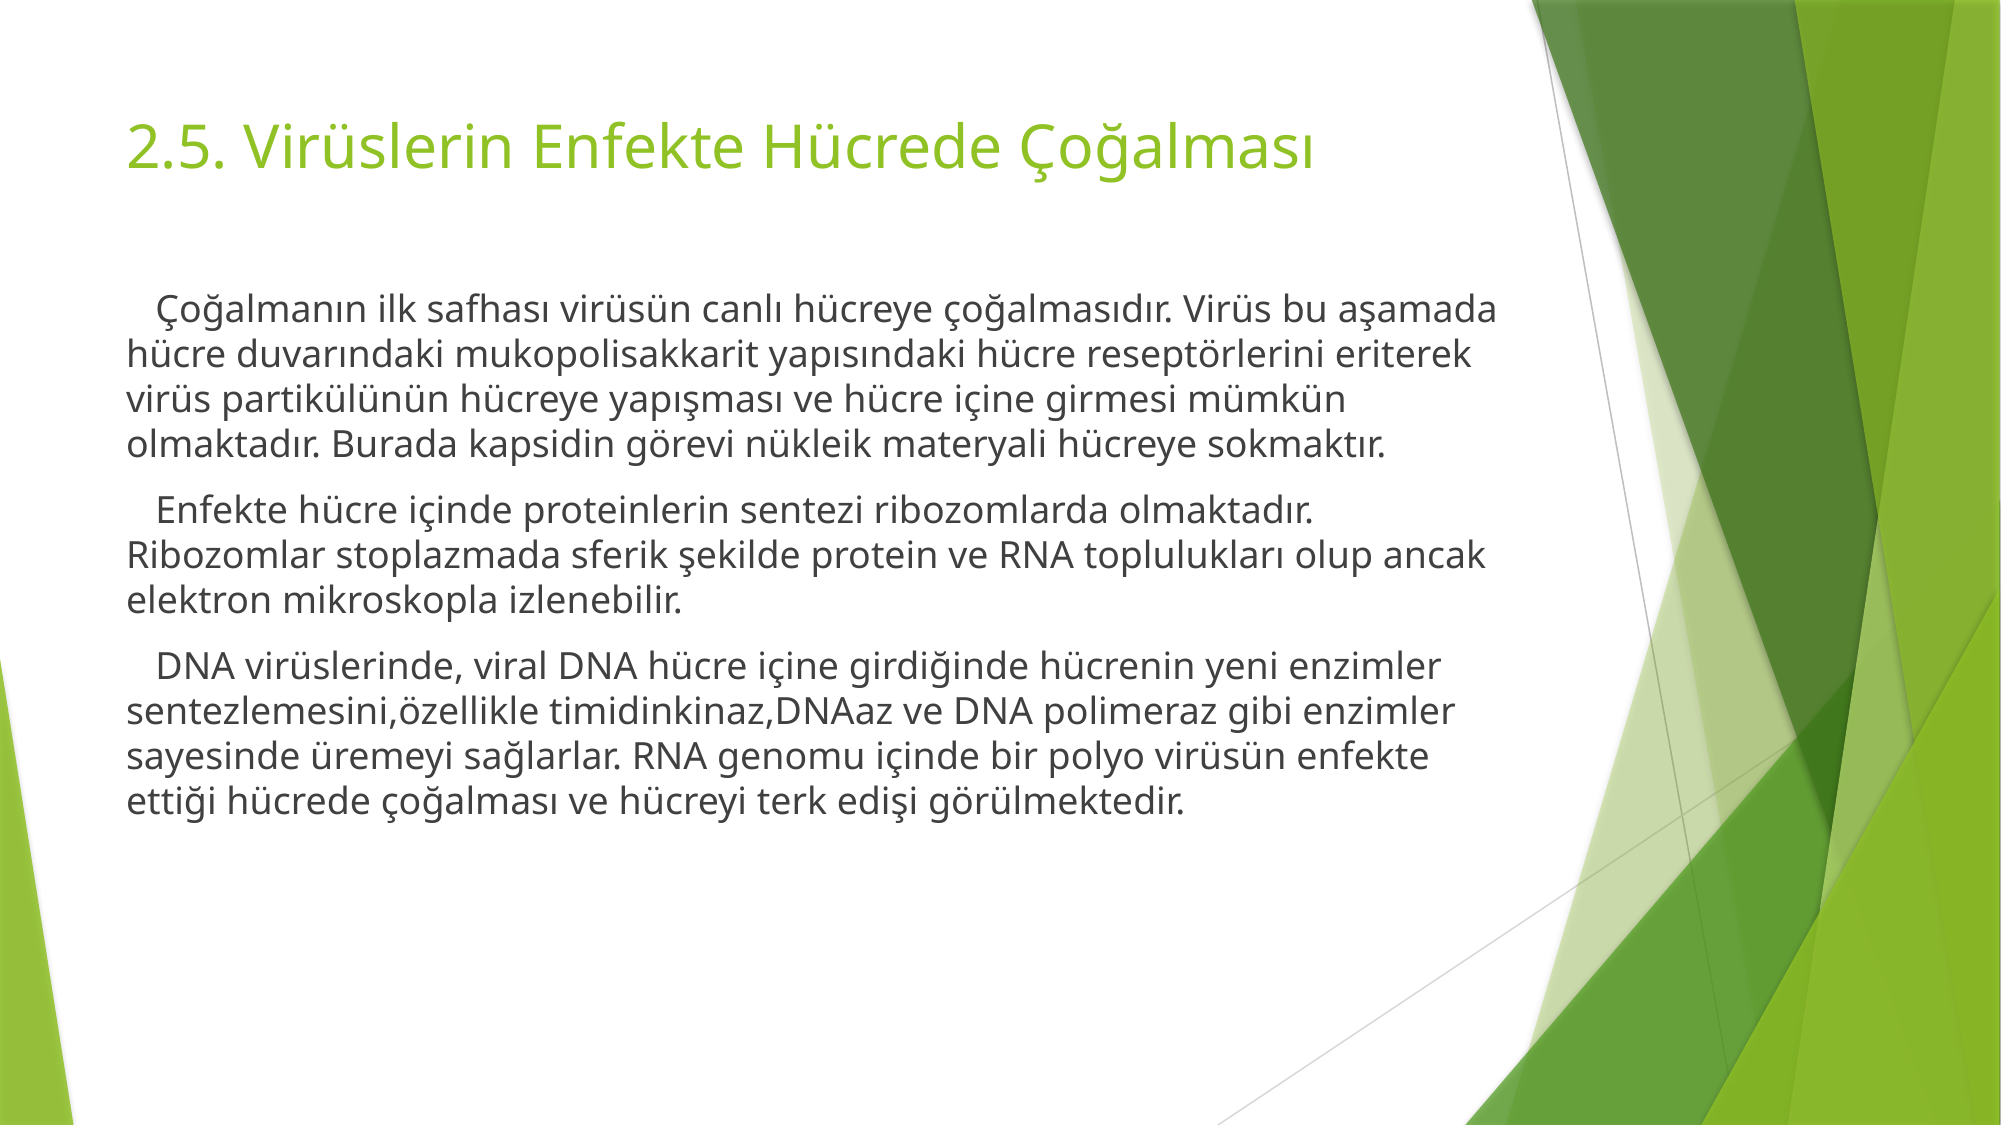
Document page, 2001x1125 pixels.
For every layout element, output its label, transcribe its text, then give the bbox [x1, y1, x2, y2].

title 2.5. Virüslerin Enfekte Hücrede Çoğalması [111, 99, 1522, 235]
list Çoğalmanın ilk safhası virüsün canlı hücreye çoğalmasıdır. Virüs bu aşamada hücre duvarındaki mukopolisakkarit yapısındaki hücre reseptörlerini eriterek virüs partikülünün hücreye yapışması ve hücre içine girmesi mümkün olmaktadır. Burada kapsidin görevi nükleik materyali hücreye sokmaktır. Enfekte hücre içinde proteinlerin sentezi ribozomlarda olmaktadır. Ribozomlar stoplazmada sferik şekilde protein ve RNA toplulukları olup ancak elektron mikroskopla izlenebilir. DNA virüslerinde, viral DNA hücre içine girdiğinde hücrenin yeni enzimler sentezlemesini,özellikle timidinkinaz,DNAaz ve DNA polimeraz gibi enzimler sayesinde üremeyi sağlarlar. RNA genomu içinde bir polyo virüsün enfekte ettiği hücrede çoğalması ve hücreyi terk edişi görülmektedir. [111, 277, 1522, 895]
